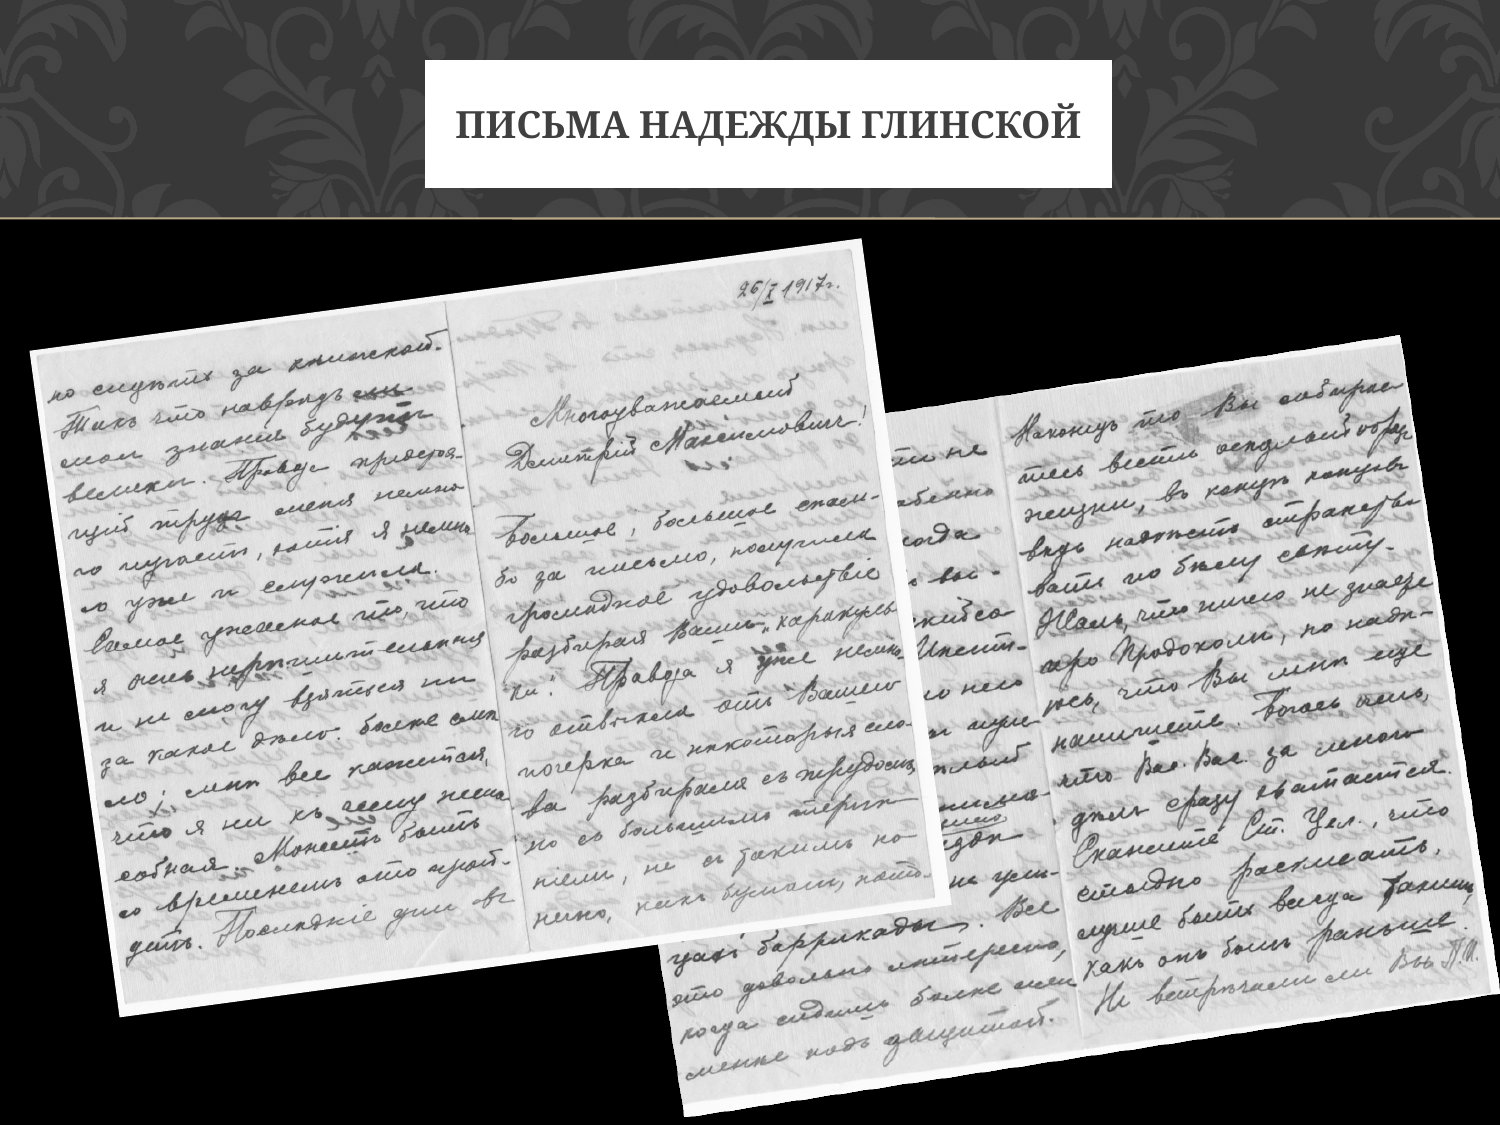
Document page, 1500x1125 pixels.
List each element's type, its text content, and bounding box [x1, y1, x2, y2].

title Письма Надежды Глинской [425, 60, 1112, 188]
picture [29, 207, 1500, 1117]
